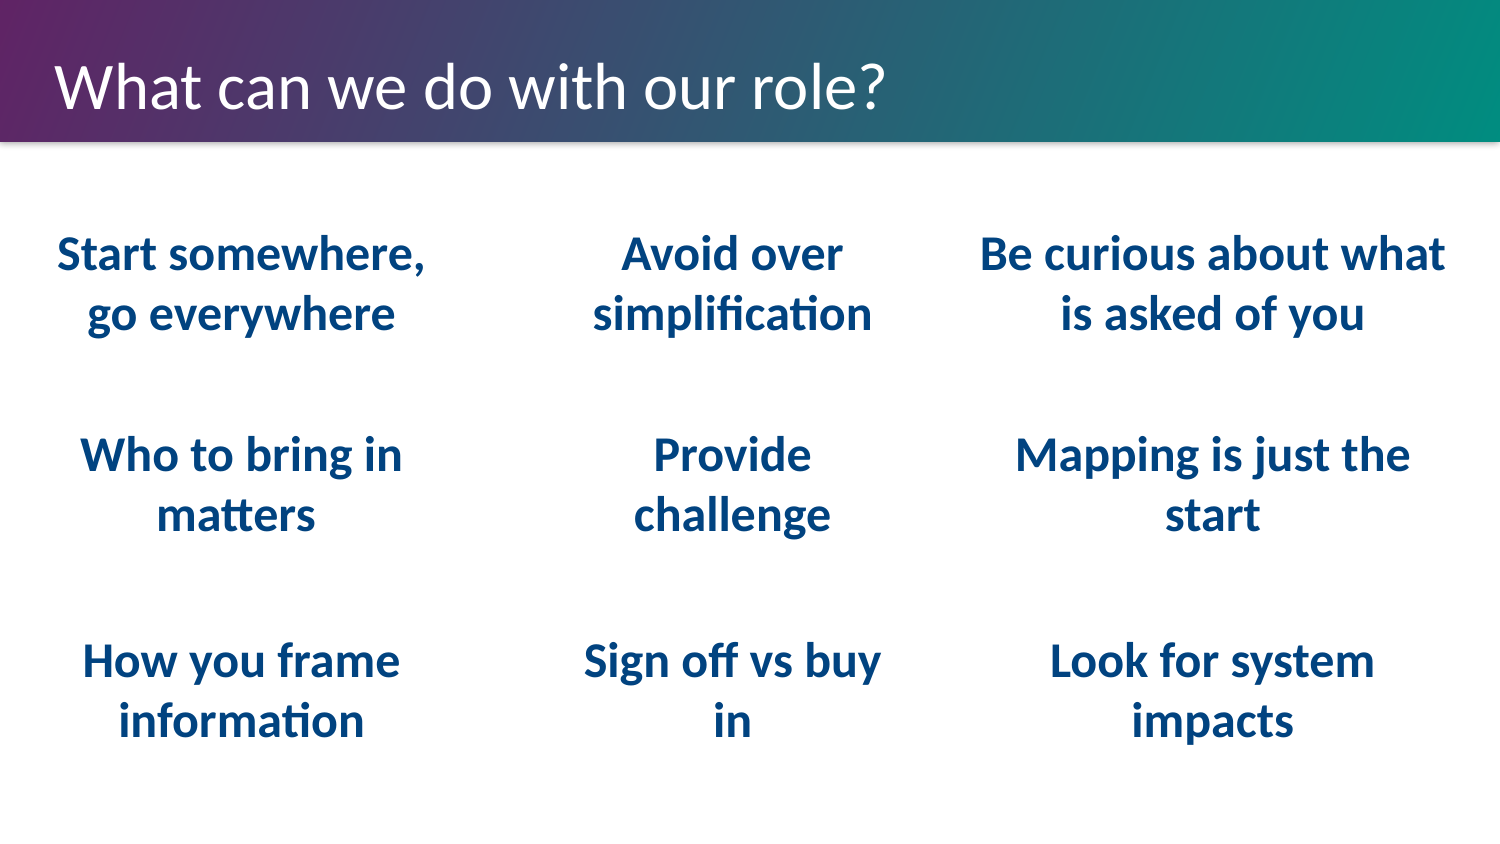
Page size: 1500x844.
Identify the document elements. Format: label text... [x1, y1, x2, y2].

text_box Mapping is just the start [1006, 421, 1420, 540]
text_box Be curious about what is asked of you [978, 220, 1448, 339]
text_box Provide challenge [583, 421, 882, 540]
text_box Avoid over simplification [525, 220, 940, 339]
text_box How you frame information [34, 627, 449, 746]
text_box Who to bring in matters [34, 421, 449, 540]
text_box Sign off vs buy in [583, 627, 882, 746]
text_box Look for system impacts [1006, 627, 1420, 746]
text_box Start somewhere, go everywhere [34, 220, 449, 339]
title What can we do with our role? [55, 51, 1448, 114]
